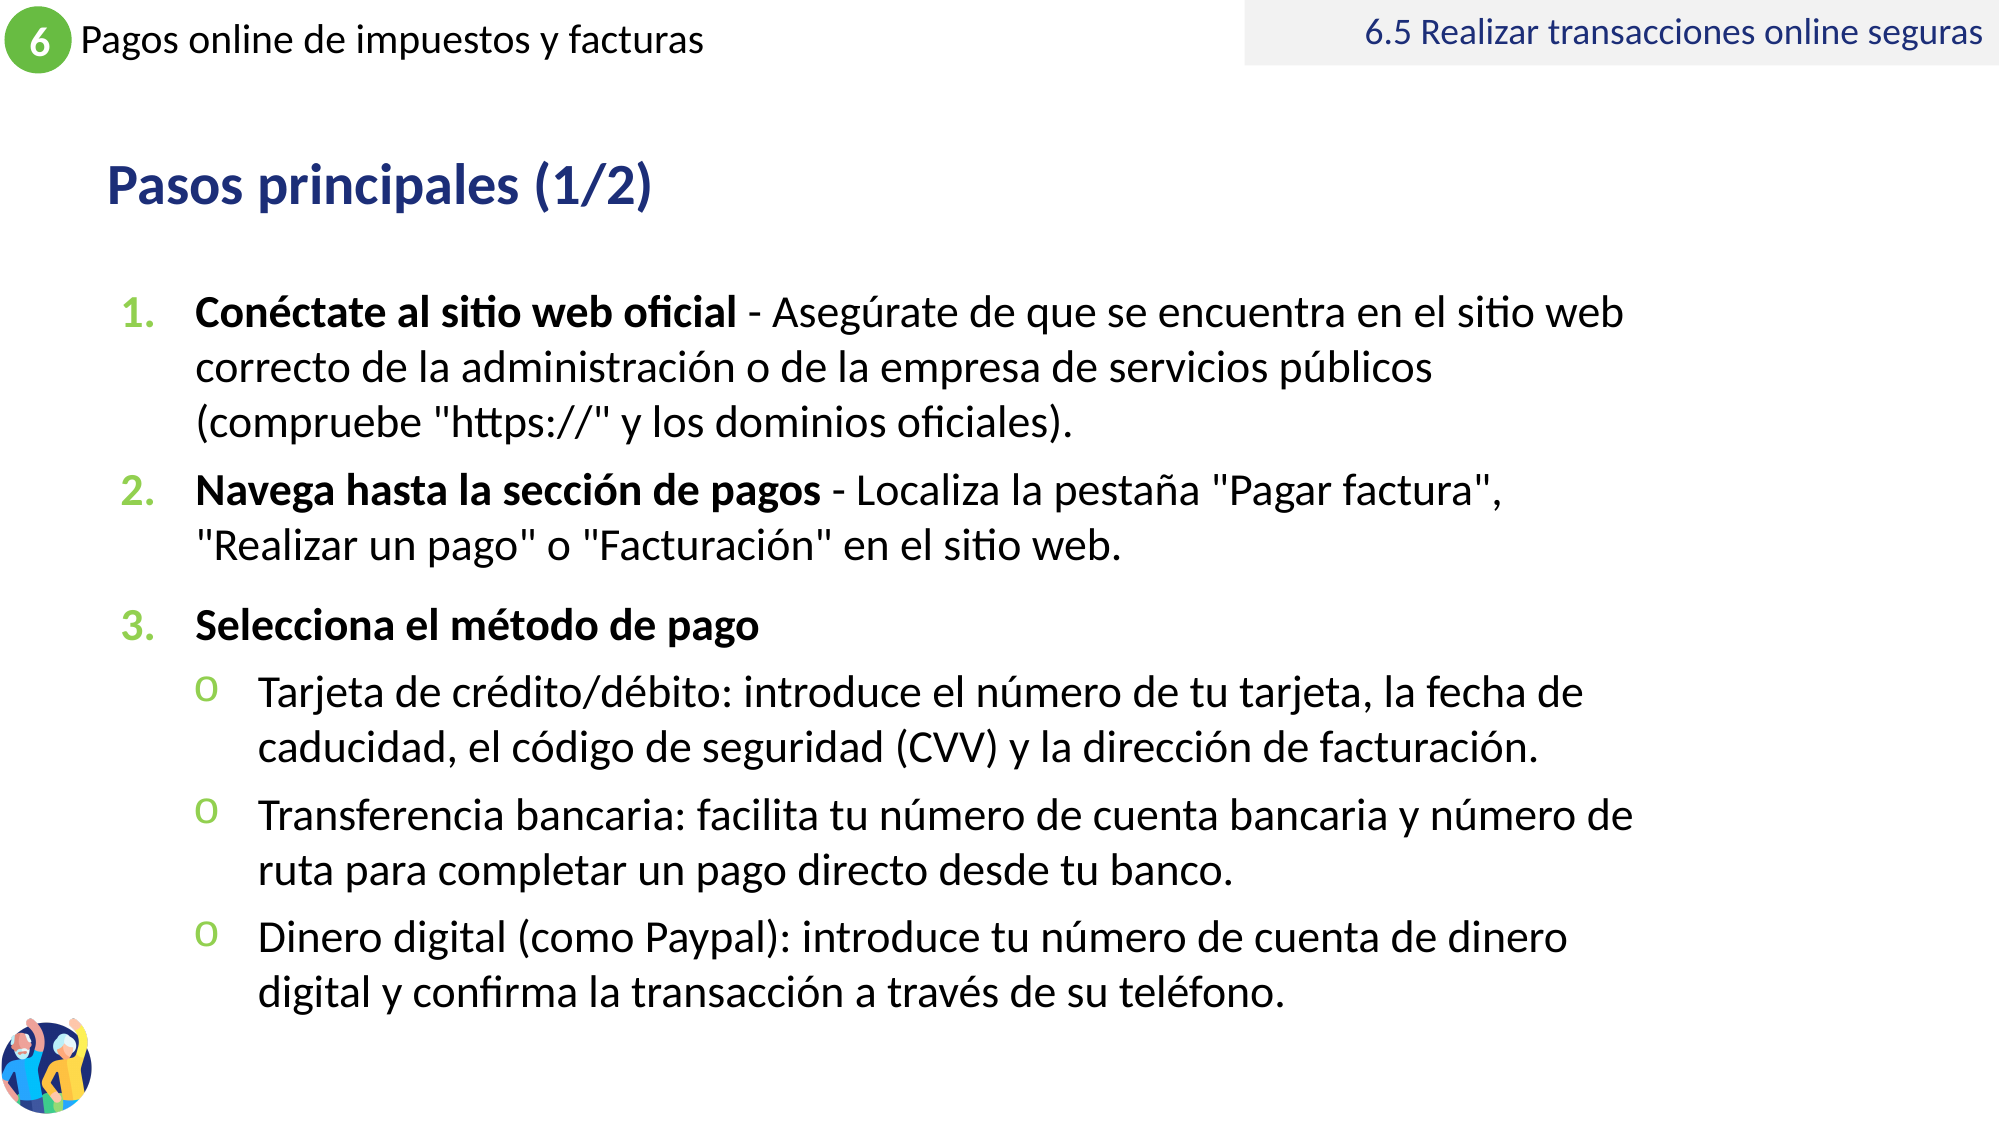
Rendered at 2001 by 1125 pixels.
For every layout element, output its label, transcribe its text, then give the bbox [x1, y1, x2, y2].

picture [1, 1007, 99, 1125]
list Conéctate al sitio web oficial - Asegúrate de que se encuentra en el sitio web correcto de la administración o de la empresa de servicios públicos (compruebe "https://" y los dominios oficiales). Navega hasta la sección de pagos - Localiza la pestaña "Pagar factura", "Realizar un pago" o "Facturación" en el sitio web. Selecciona el método de pago Tarjeta de crédito/débito: introduce el número de tu tarjeta, la fecha de caducidad, el código de seguridad (CVV) y la dirección de facturación. Transferencia bancaria: facilita tu número de cuenta bancaria y número de ruta para completar un pago directo desde tu banco. Dinero digital (como Paypal): introduce tu número de cuenta de dinero digital y confirma la transacción a través de su teléfono. [92, 274, 1675, 1080]
title Pasos principales (1/2) [92, 125, 1908, 246]
text_box 6.5 Realizar transacciones online seguras [1244, 0, 1999, 66]
